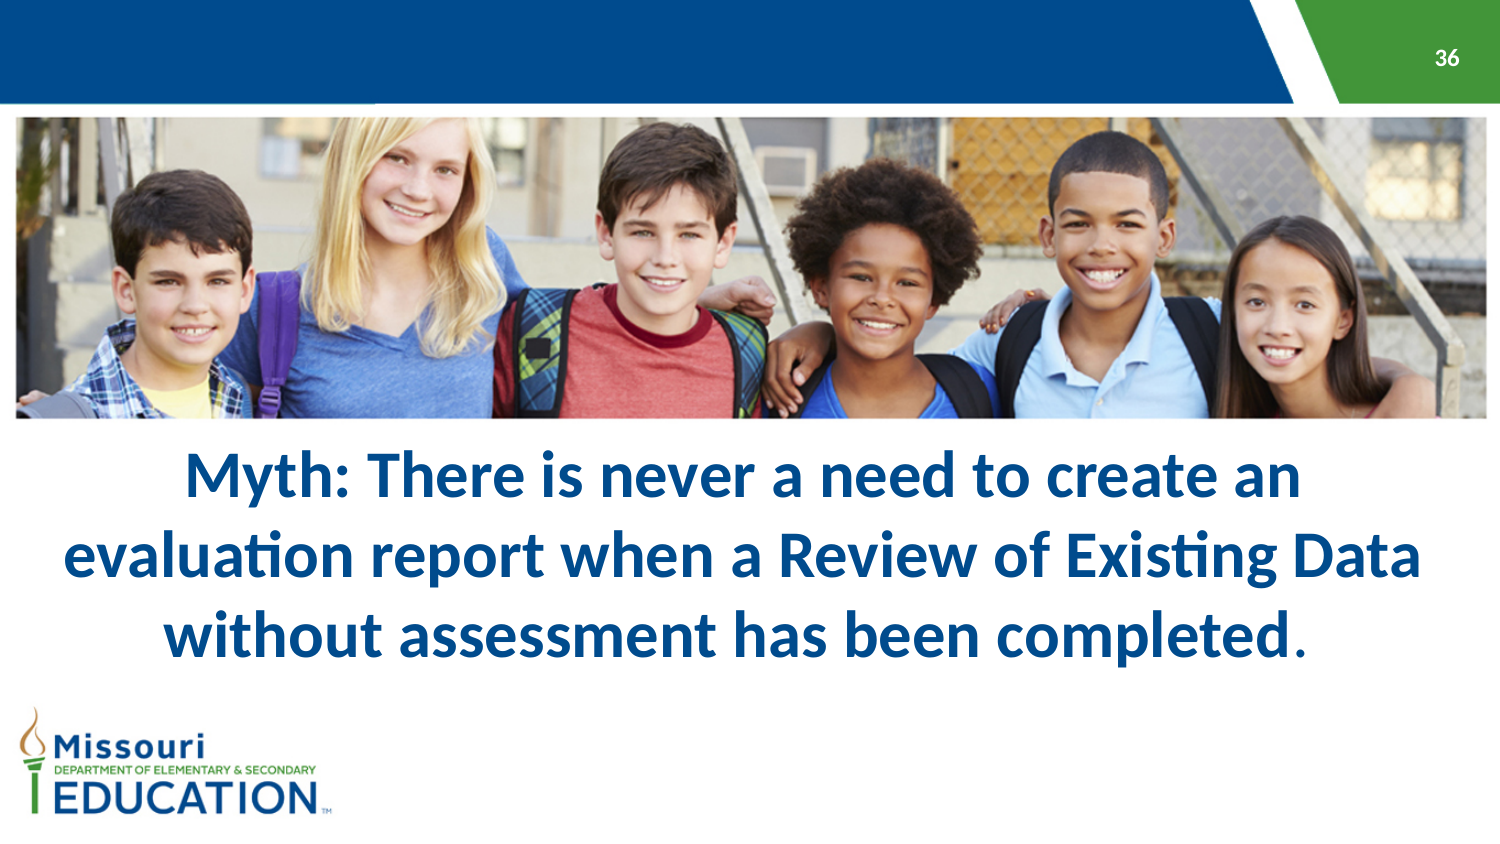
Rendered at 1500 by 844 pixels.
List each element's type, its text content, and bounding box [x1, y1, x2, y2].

list Myth: There is never a need to create an evaluation report when a Review of Existing Data without assessment has been completed. [24, 421, 1463, 680]
picture [0, 0, 1500, 844]
